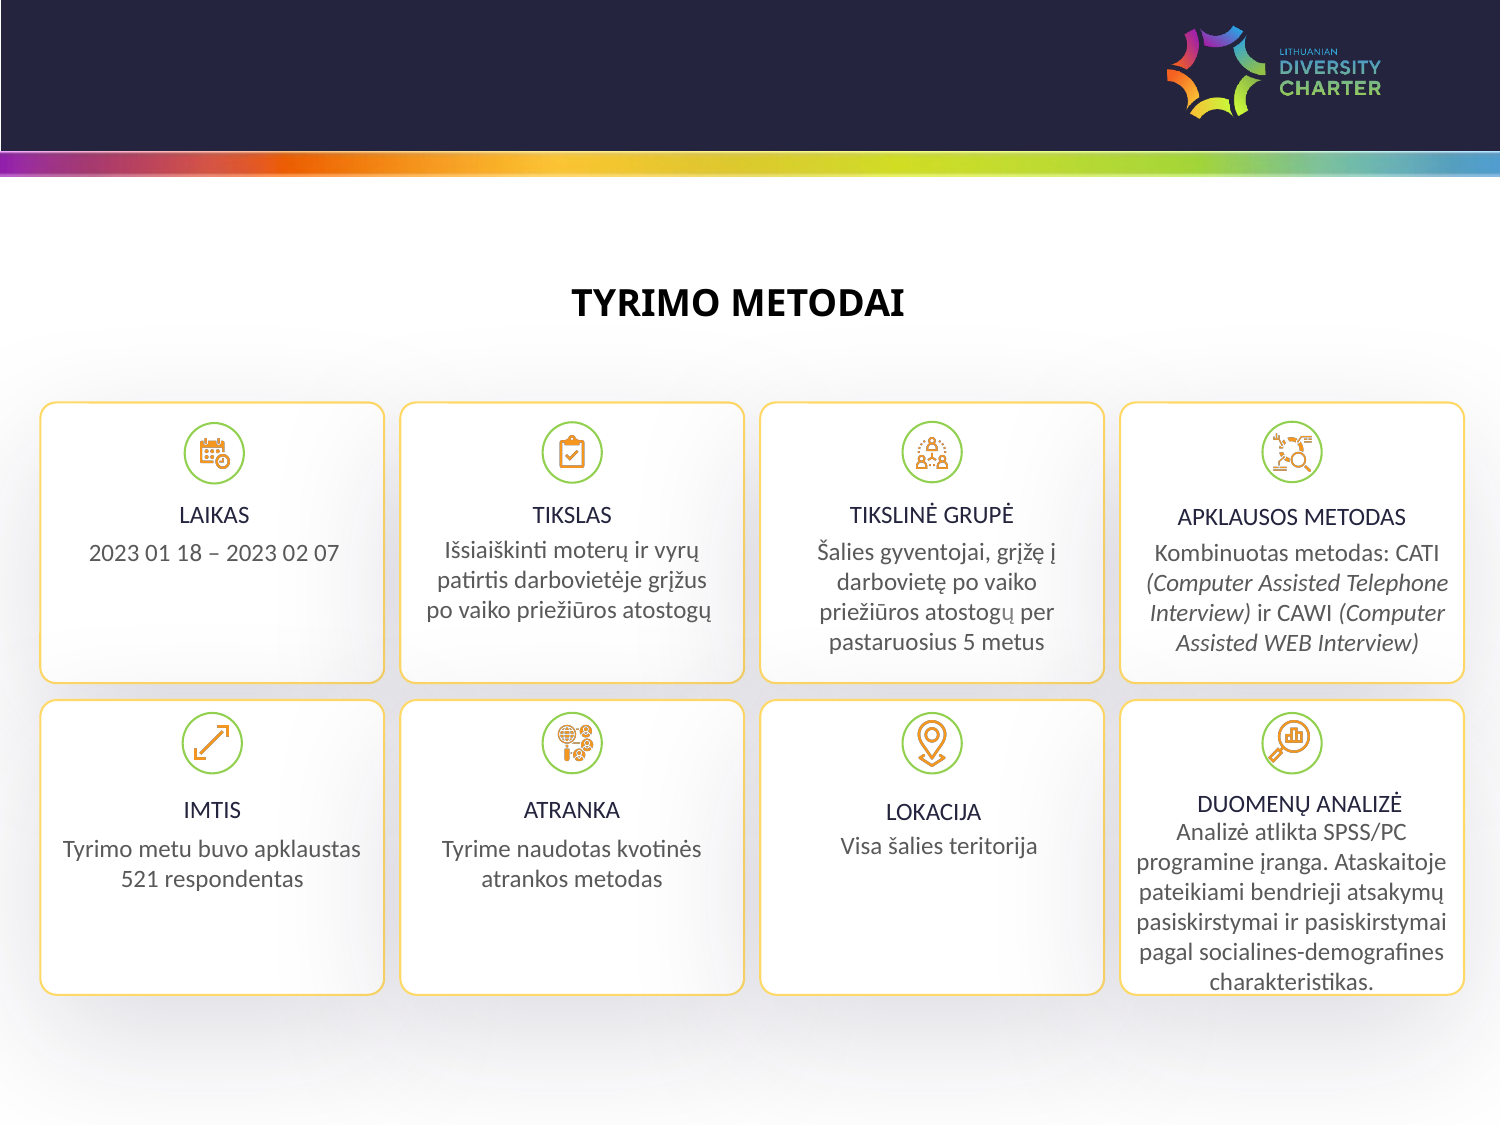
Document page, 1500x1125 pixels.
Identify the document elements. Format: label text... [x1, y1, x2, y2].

picture [1268, 720, 1310, 763]
text_box [1, 0, 1500, 151]
picture [194, 725, 229, 761]
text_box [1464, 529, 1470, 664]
picture [909, 720, 955, 767]
text_box TYRIMO METODAI [556, 271, 1412, 332]
picture [0, 151, 1500, 177]
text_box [40, 402, 1464, 995]
text_box Analizė atlikta SPSS/PC programine įranga. Ataskaitoje pateikiami bendrieji atsakymų pasiskirstymai ir pasiskirstymai pagal socialines-demografines charakteristikas. [1111, 808, 1472, 1003]
picture [1167, 25, 1381, 119]
